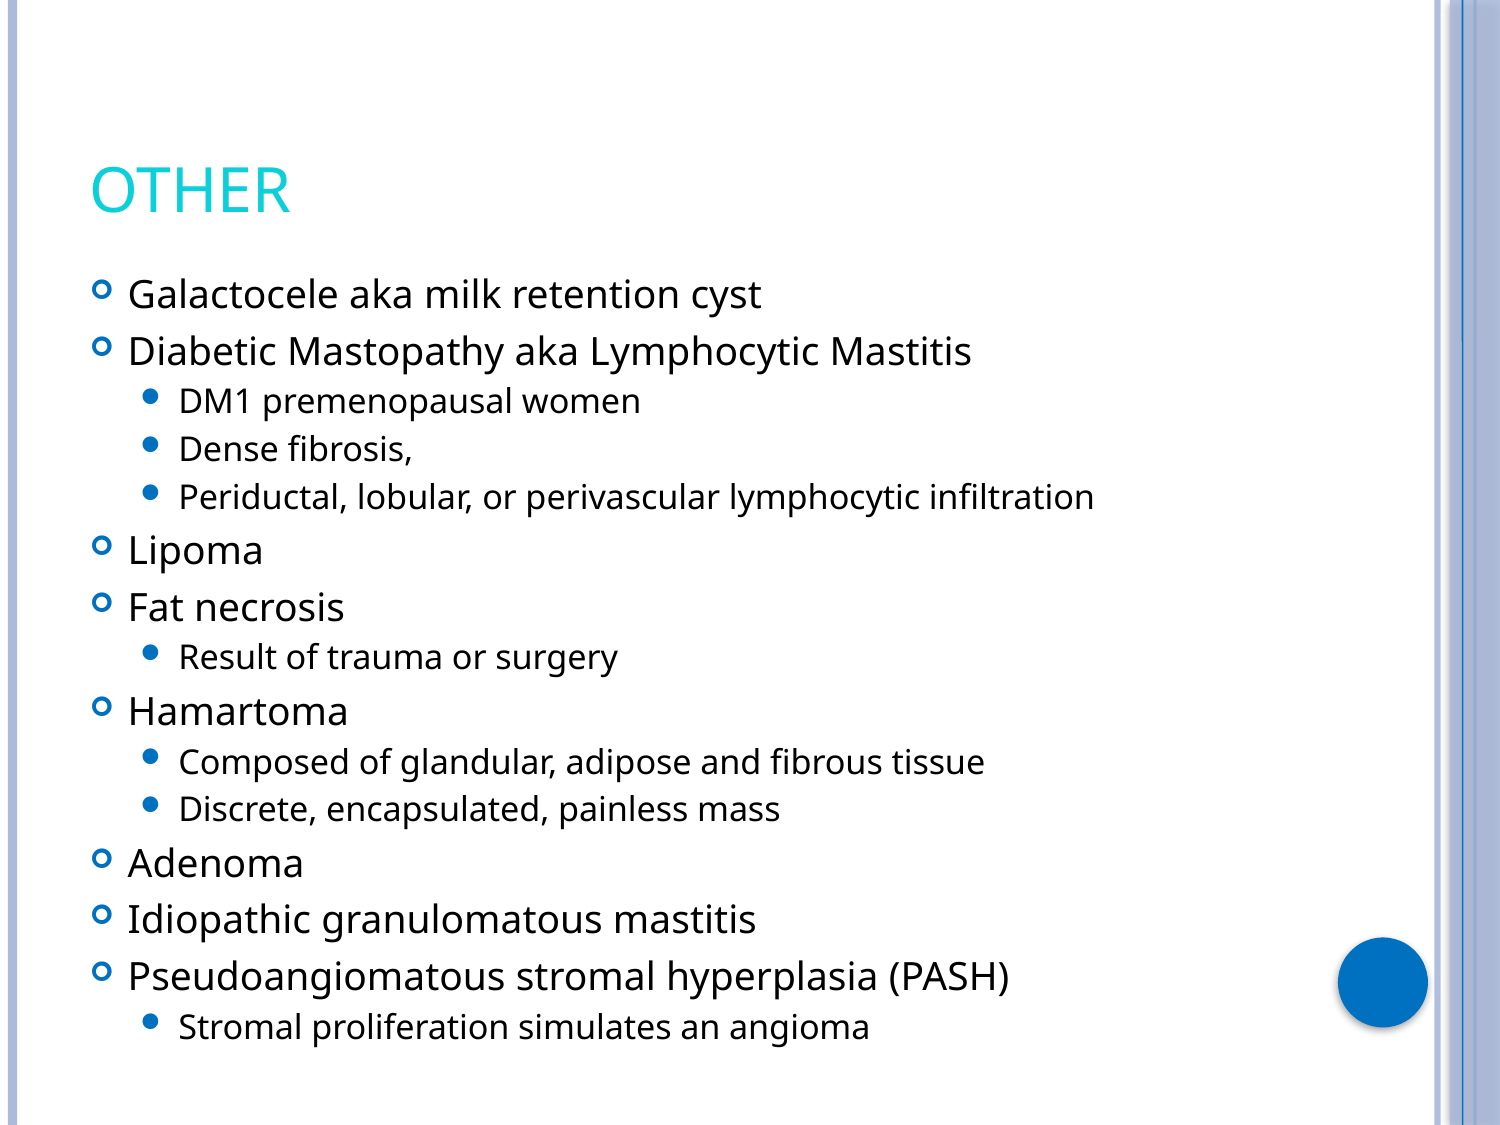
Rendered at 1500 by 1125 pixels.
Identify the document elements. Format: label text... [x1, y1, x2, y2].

list Galactocele aka milk retention cyst Diabetic Mastopathy aka Lymphocytic Mastitis DM1 premenopausal women Dense fibrosis, Periductal, lobular, or perivascular lymphocytic infiltration Lipoma Fat necrosis Result of trauma or surgery Hamartoma Composed of glandular, adipose and fibrous tissue Discrete, encapsulated, painless mass Adenoma Idiopathic granulomatous mastitis Pseudoangiomatous stromal hyperplasia (PASH) Stromal proliferation simulates an angioma [75, 262, 1300, 1062]
title Other [75, 45, 1300, 233]
